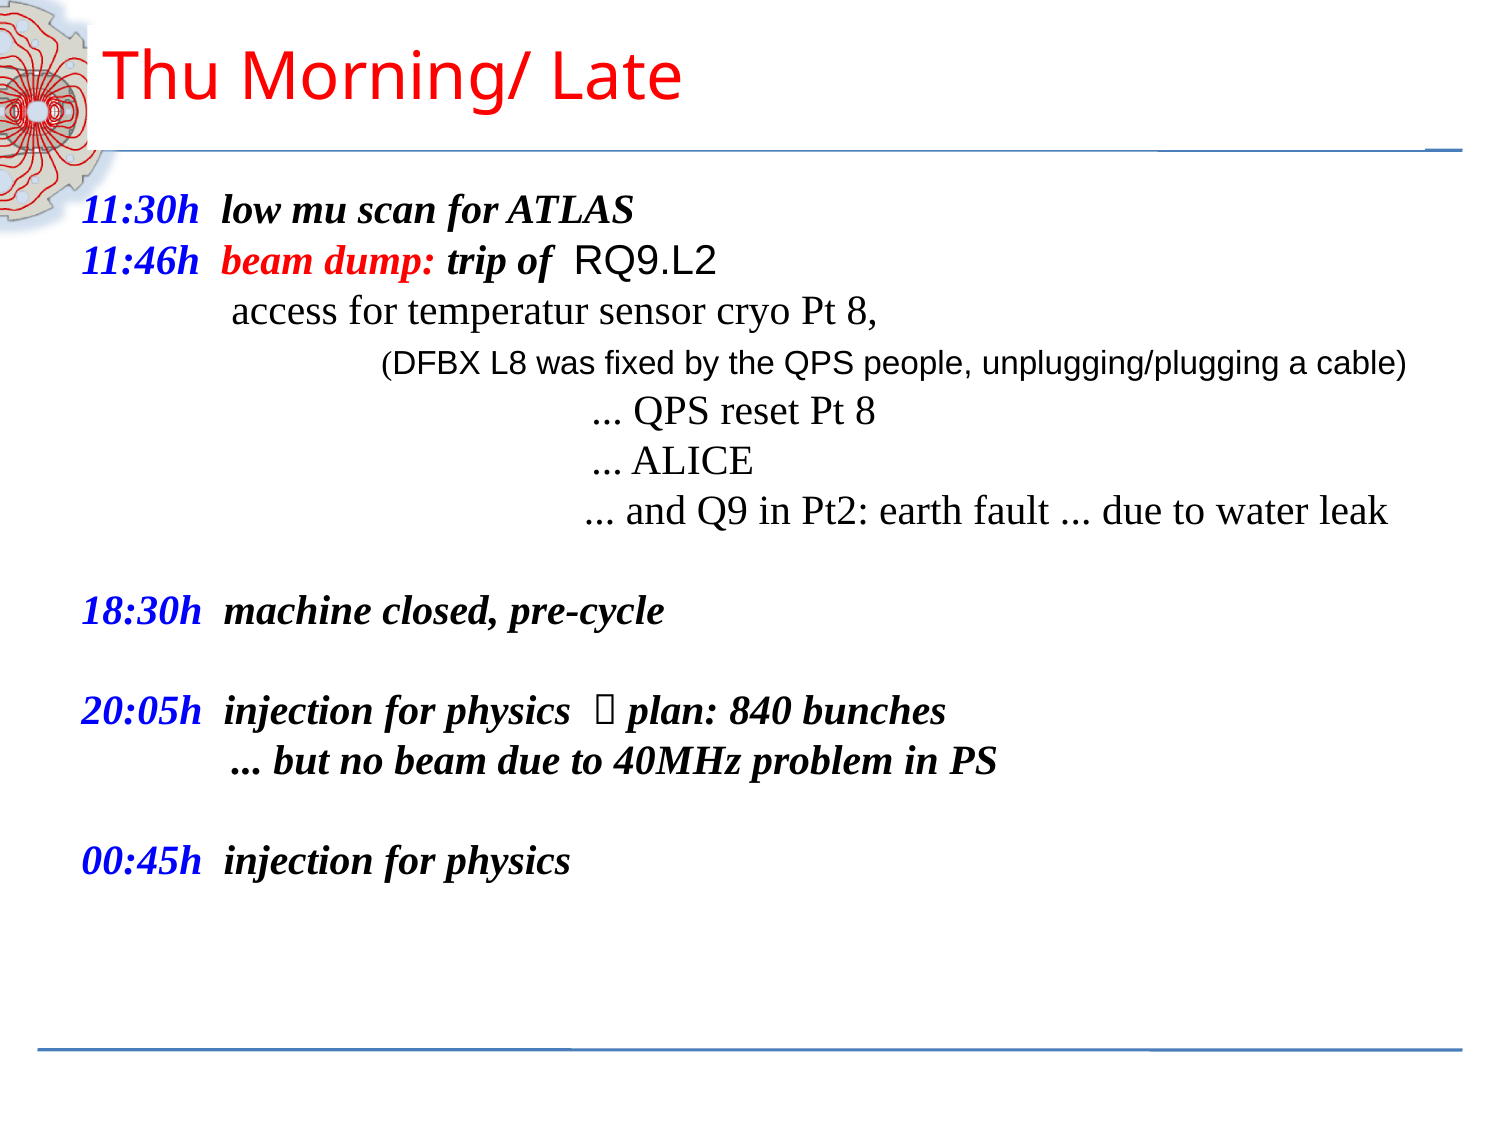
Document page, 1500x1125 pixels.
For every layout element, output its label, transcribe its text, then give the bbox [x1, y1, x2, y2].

text_box 11:30h low mu scan for ATLAS 11:46h beam dump: trip of RQ9.L2 access for temperatur sensor cryo Pt 8, (DFBX L8 was fixed by the QPS people, unplugging/plugging a cable) ... QPS reset Pt 8 ... ALICE ... and Q9 in Pt2: earth fault ... due to water leak 18:30h machine closed, pre-cycle 20:05h injection for physics  plan: 840 bunches ... but no beam due to 40MHz problem in PS 00:45h injection for physics [66, 174, 1434, 1125]
picture [0, 2, 109, 220]
text_box Thu Morning/ Late [87, 24, 1425, 150]
